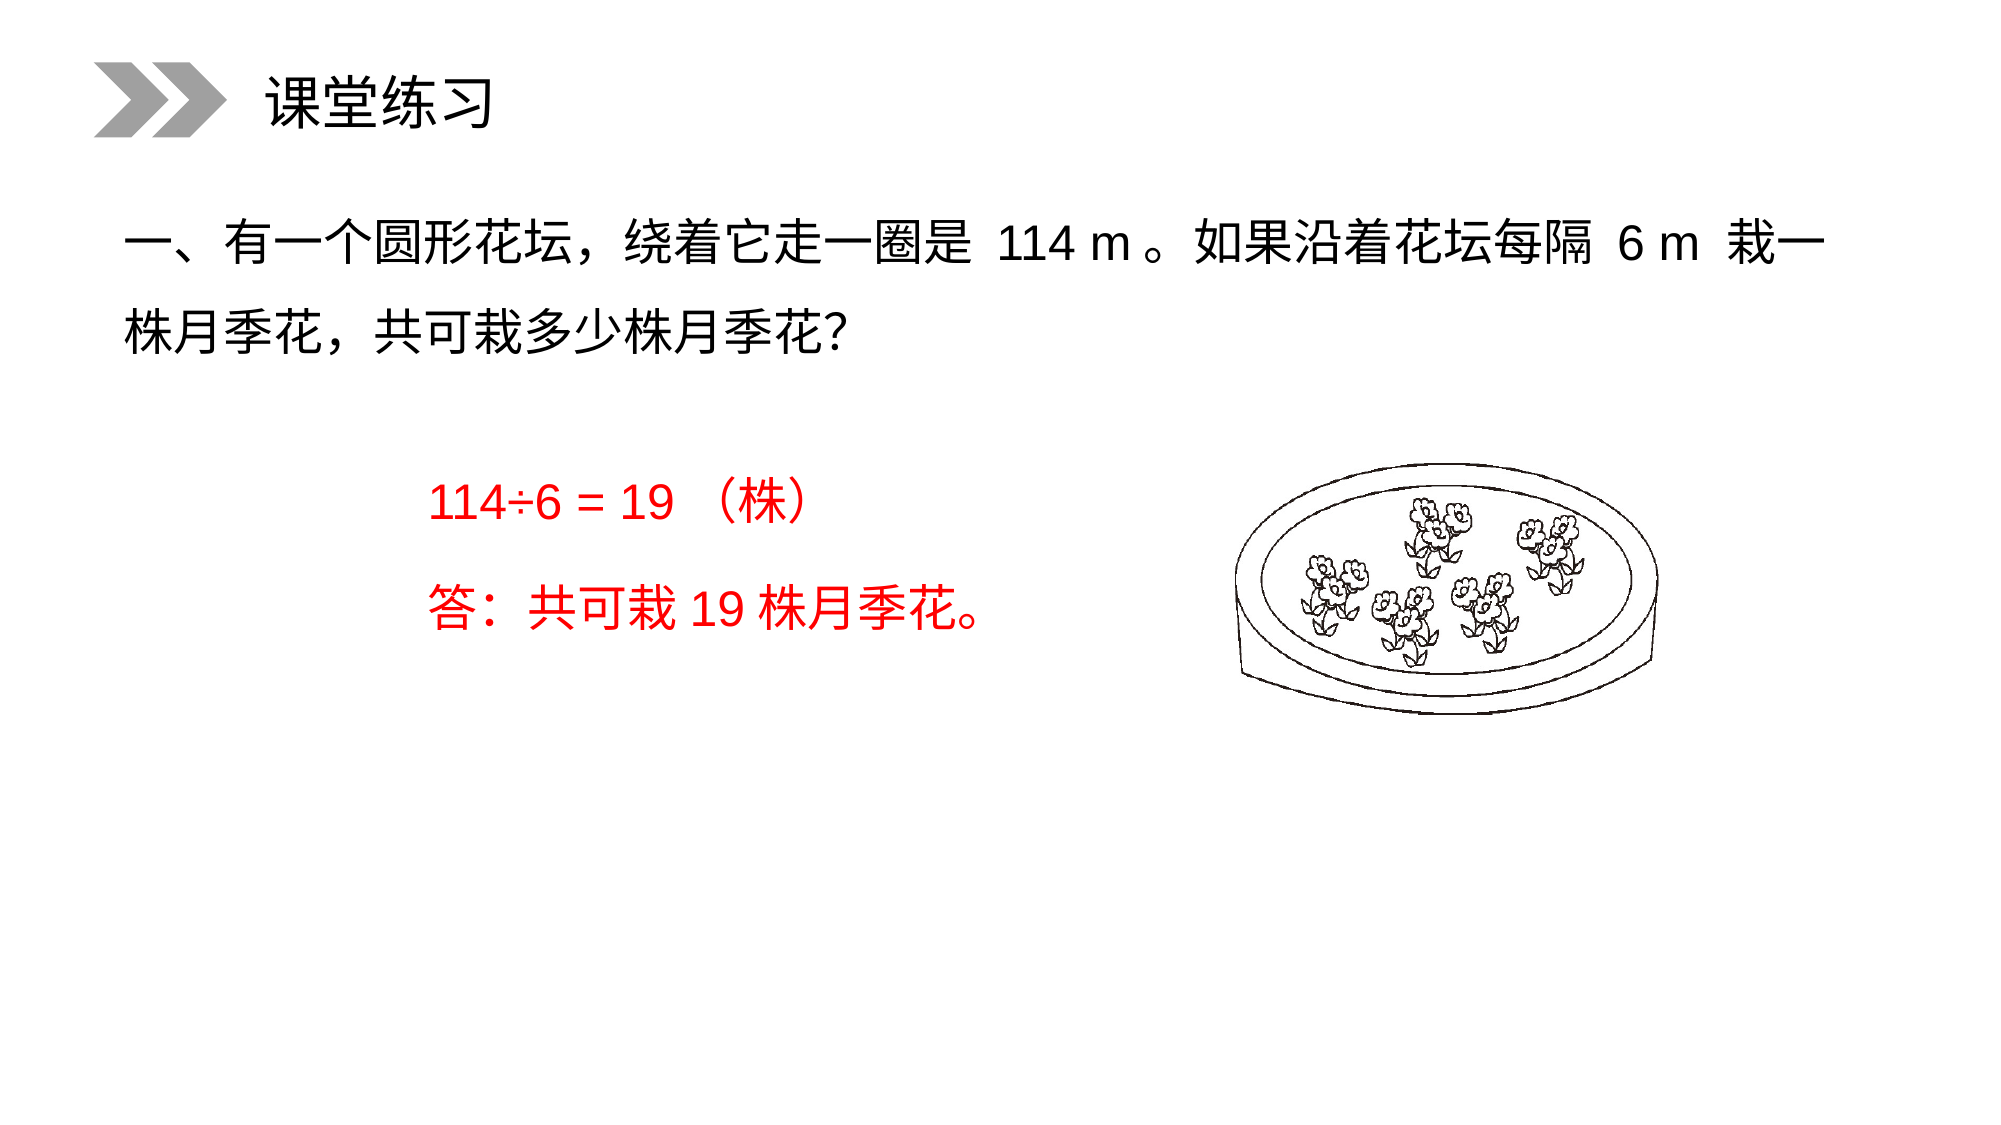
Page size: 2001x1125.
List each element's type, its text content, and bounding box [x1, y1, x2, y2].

text_box 答：共可栽19株月季花。 [412, 568, 1047, 644]
text_box 114÷6 = 19（株） [412, 444, 916, 537]
text_box 课堂练习 [248, 66, 1088, 137]
text_box 一、有一个圆形花坛，绕着它走一圈是 114 m。如果沿着花坛每隔 6 m 栽一株月季花，共可栽多少株月季花？ [108, 172, 1890, 368]
picture [1200, 444, 1684, 737]
